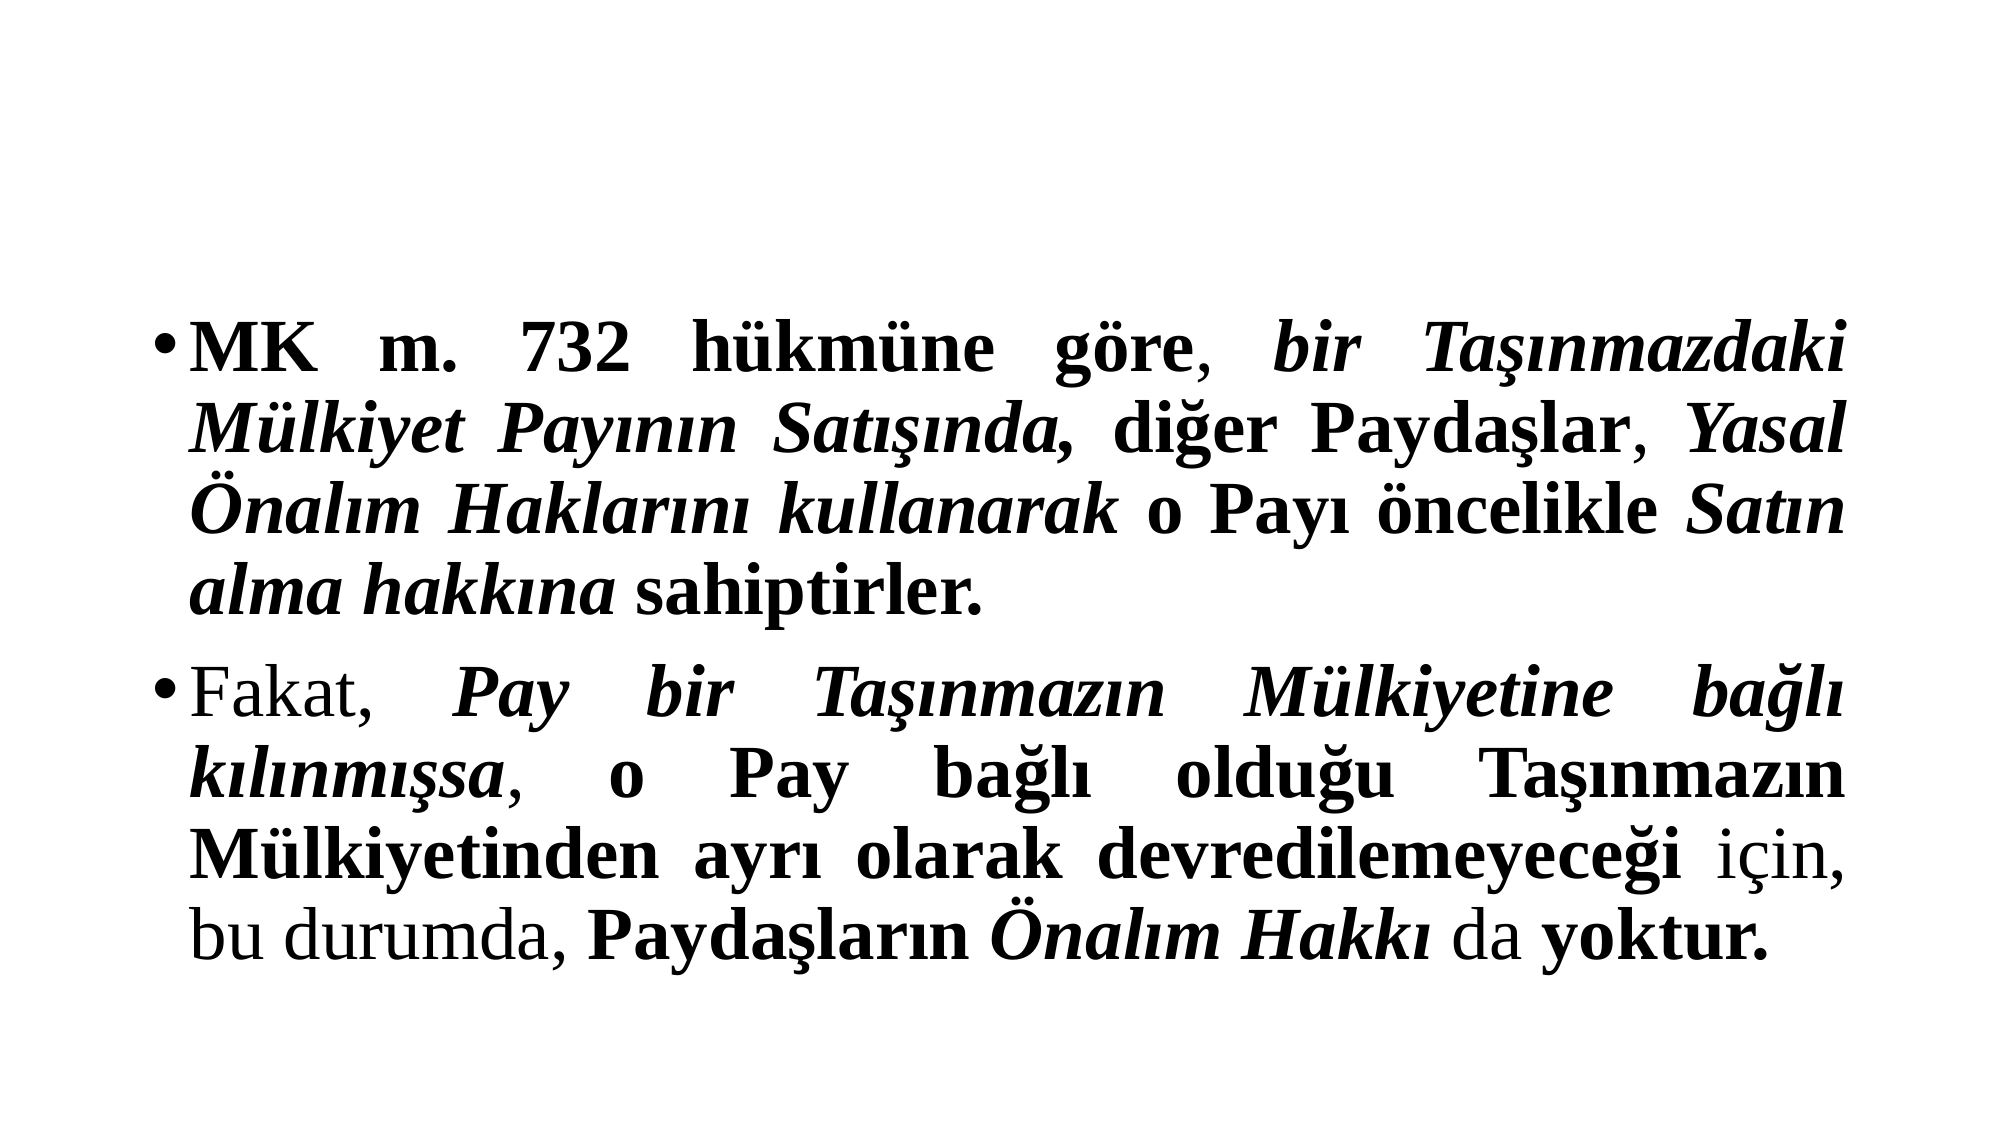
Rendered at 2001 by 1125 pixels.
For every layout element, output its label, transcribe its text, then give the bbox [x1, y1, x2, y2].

list MK m. 732 hükmüne göre, bir Taşınmazdaki Mülkiyet Payının Satışında, diğer Paydaşlar, Yasal Önalım Haklarını kullanarak o Payı öncelikle Satın alma hakkına sahiptirler. Fakat, Pay bir Taşınmazın Mülkiyetine bağlı kılınmışsa, o Pay bağlı olduğu Taşınmazın Mülkiyetinden ayrı olarak devredilemeyeceği için, bu durumda, Paydaşların Önalım Hakkı da yoktur. [137, 299, 1863, 1014]
